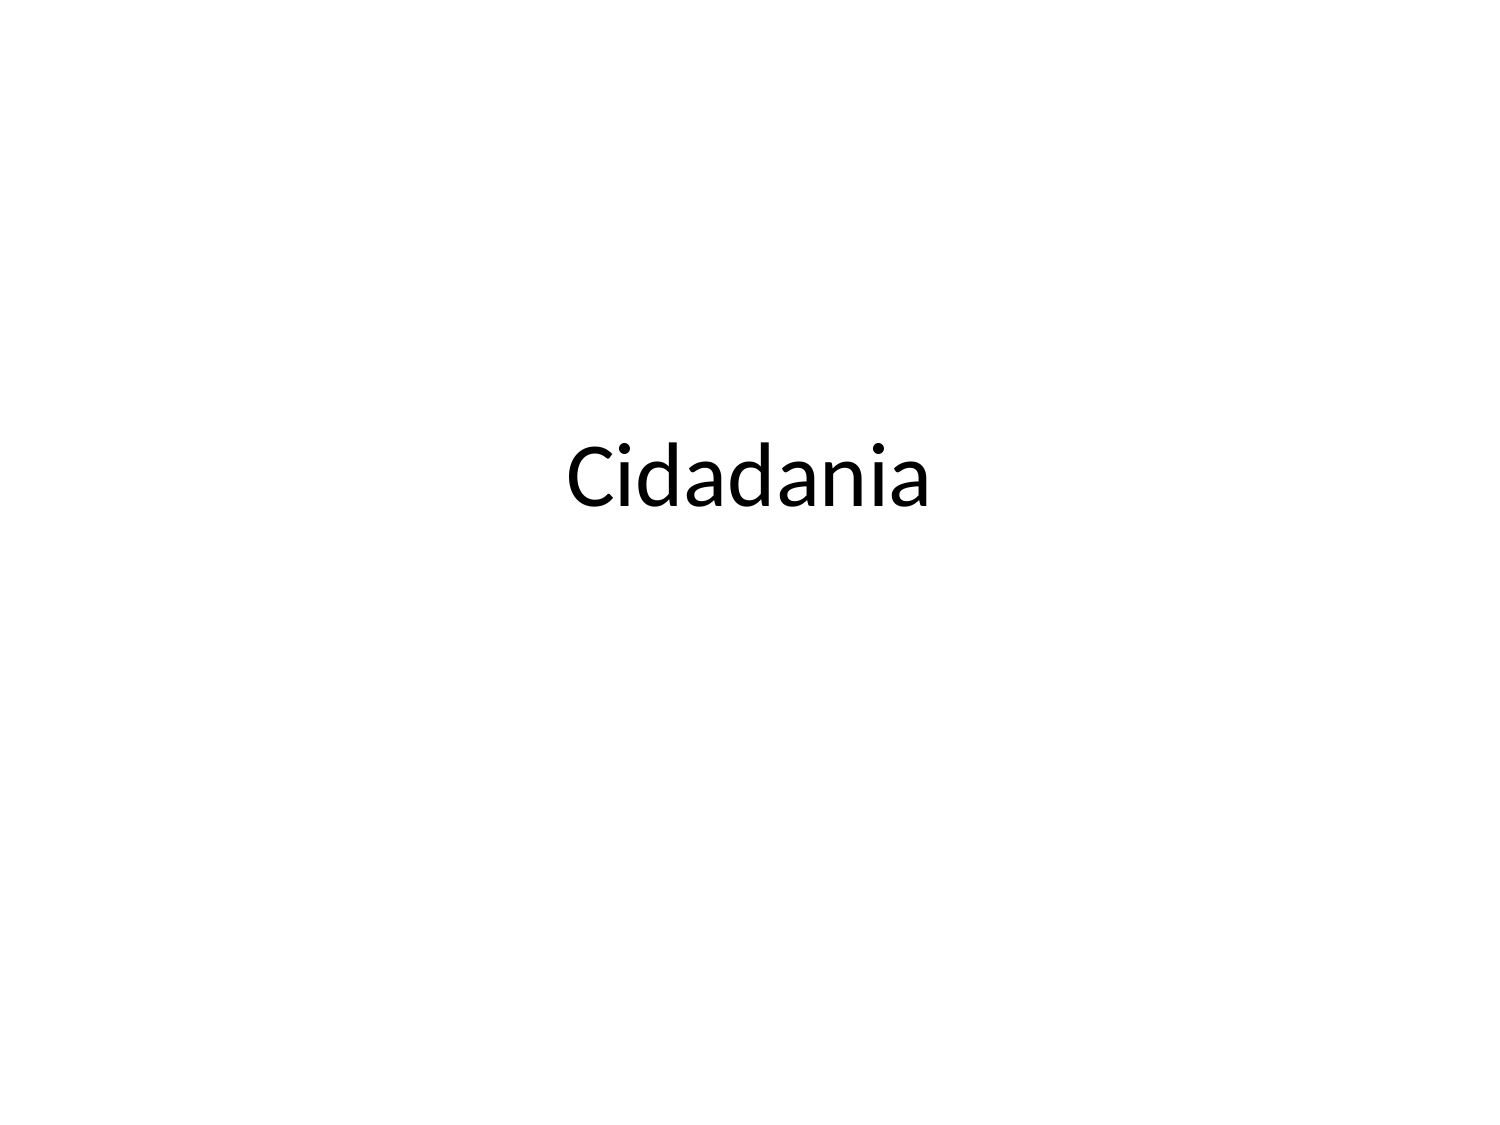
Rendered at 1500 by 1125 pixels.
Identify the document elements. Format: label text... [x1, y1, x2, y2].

title Cidadania [112, 349, 1388, 591]
